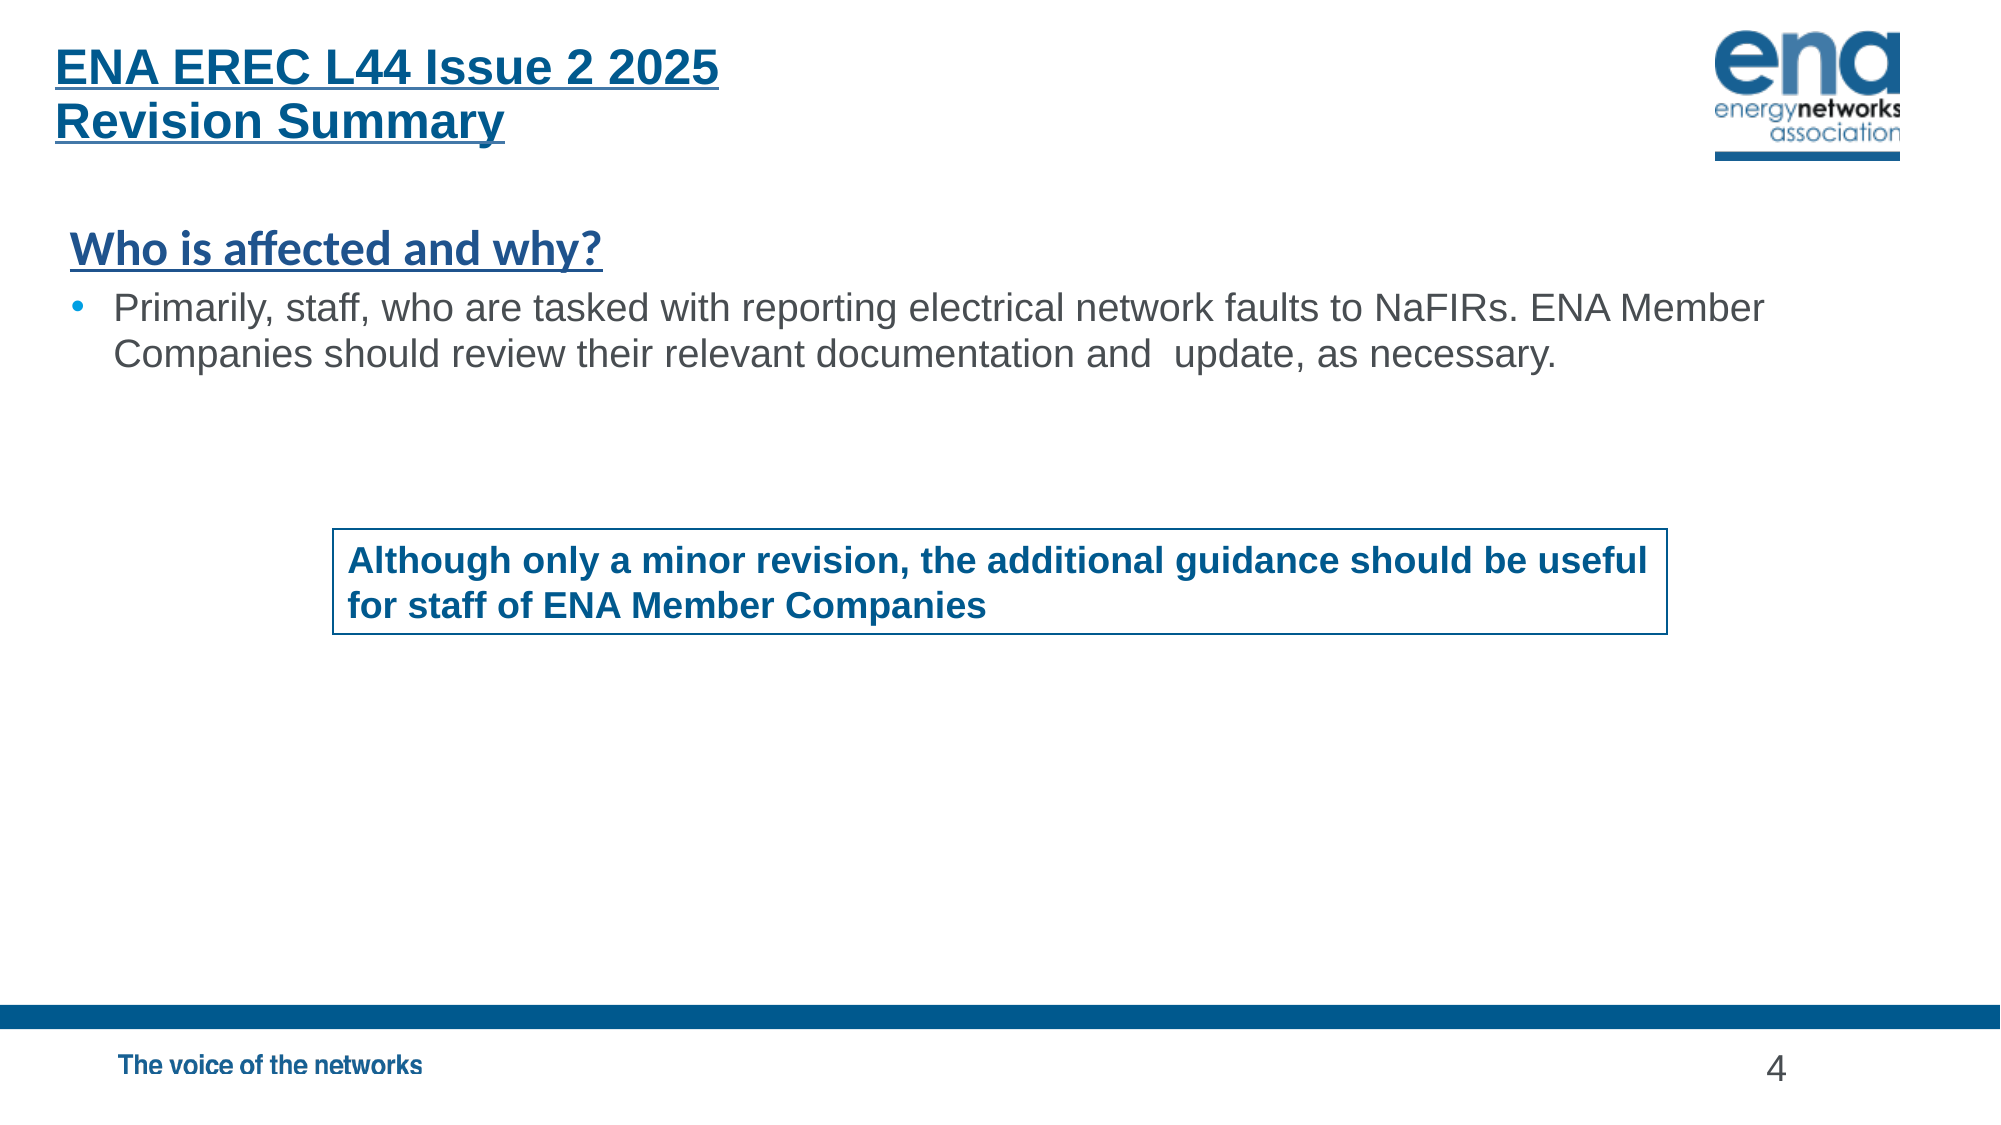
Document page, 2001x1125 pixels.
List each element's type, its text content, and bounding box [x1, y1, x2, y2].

text_box Who is affected and why? Primarily, staff, who are tasked with reporting electrical network faults to NaFIRs. ENA Member Companies should review their relevant documentation and update, as necessary. [54, 208, 1911, 383]
text_box Although only a minor revision, the additional guidance should be useful for staff of ENA Member Companies [332, 528, 1668, 635]
text_box 4 [1751, 1036, 1937, 1096]
title ENA EREC L44 Issue 2 2025 Revision Summary [54, 31, 1225, 149]
